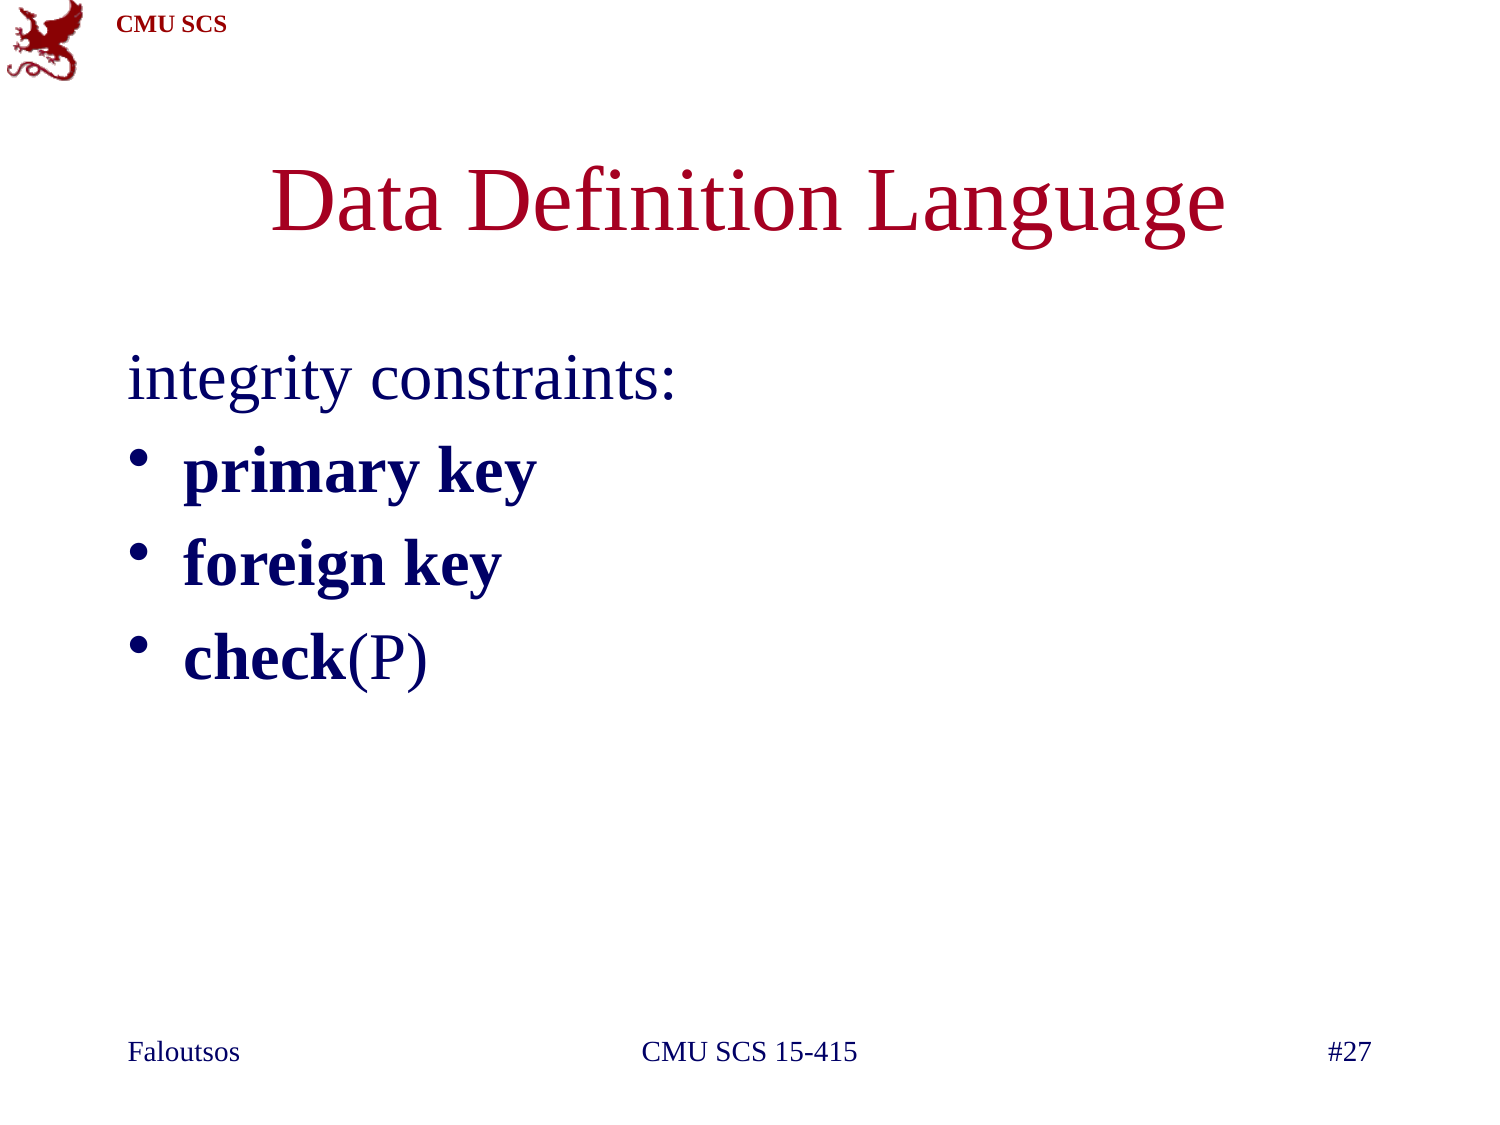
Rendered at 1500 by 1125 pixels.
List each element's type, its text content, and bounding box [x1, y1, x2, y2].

slide_number Faloutsos [112, 1024, 426, 1101]
slide_number #27 [1074, 1024, 1388, 1101]
list integrity constraints: primary key foreign key check(P) [112, 324, 1388, 1001]
footer CMU SCS 15-415 [512, 1024, 988, 1101]
picture [6, 0, 85, 82]
title Data Definition Language [112, 99, 1388, 288]
